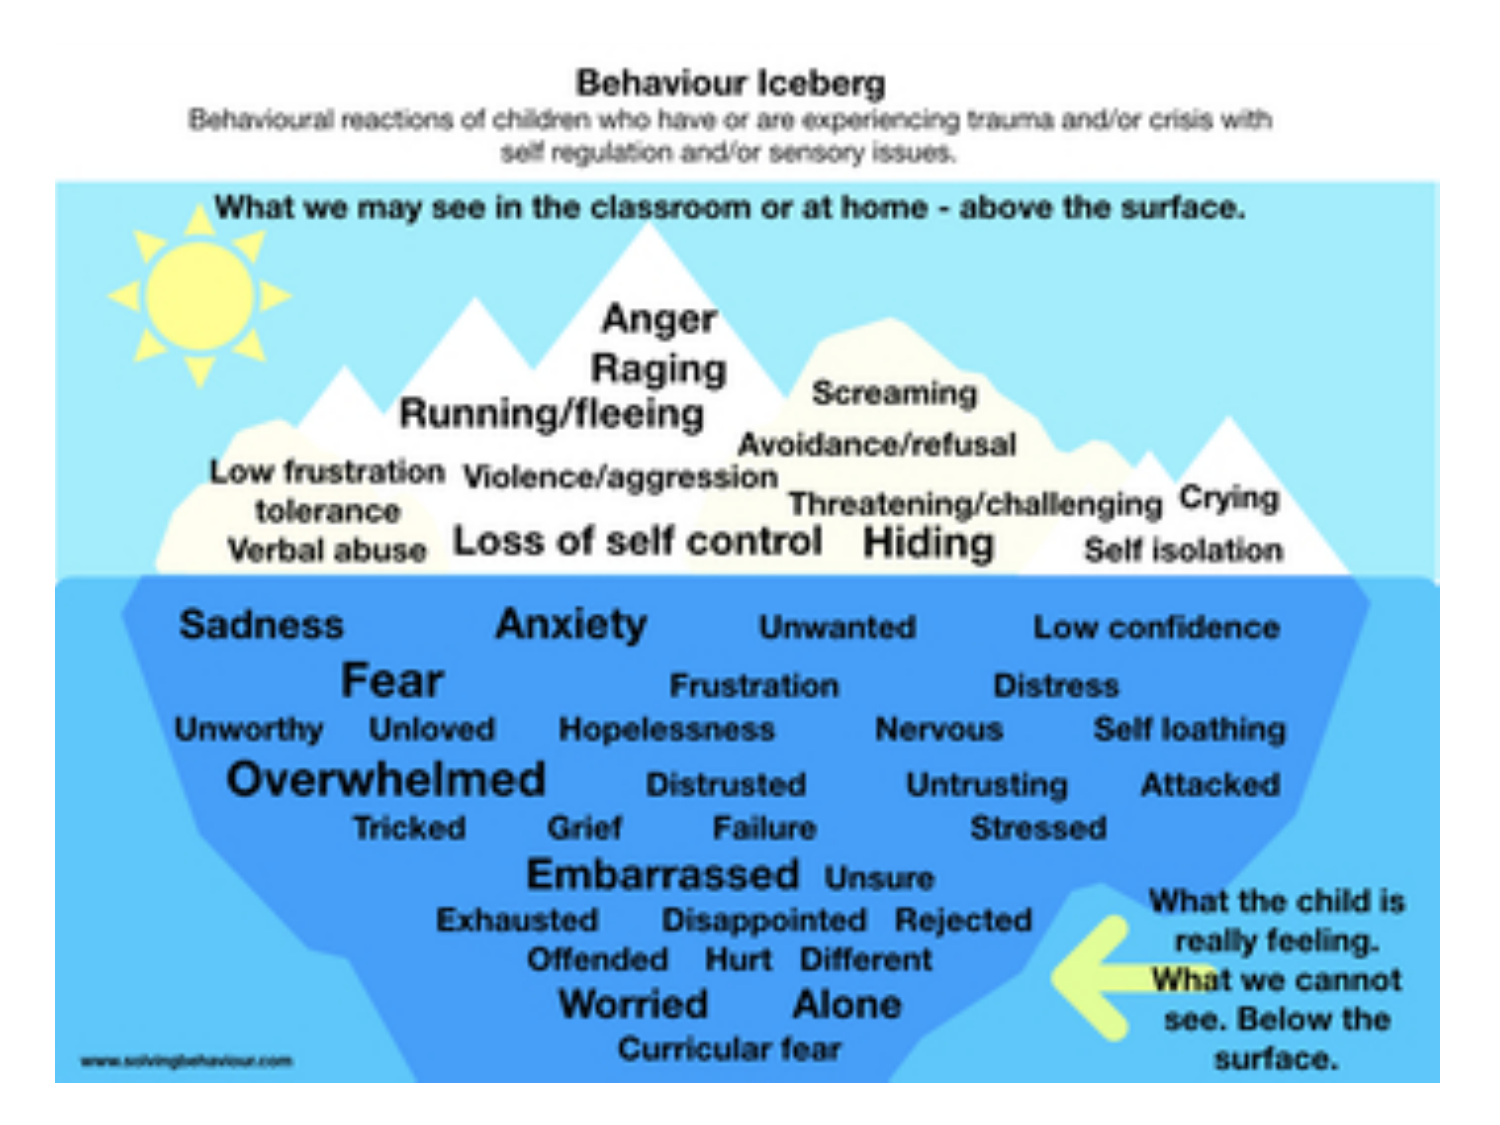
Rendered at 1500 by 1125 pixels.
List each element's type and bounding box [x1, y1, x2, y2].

picture [54, 42, 1440, 1083]
